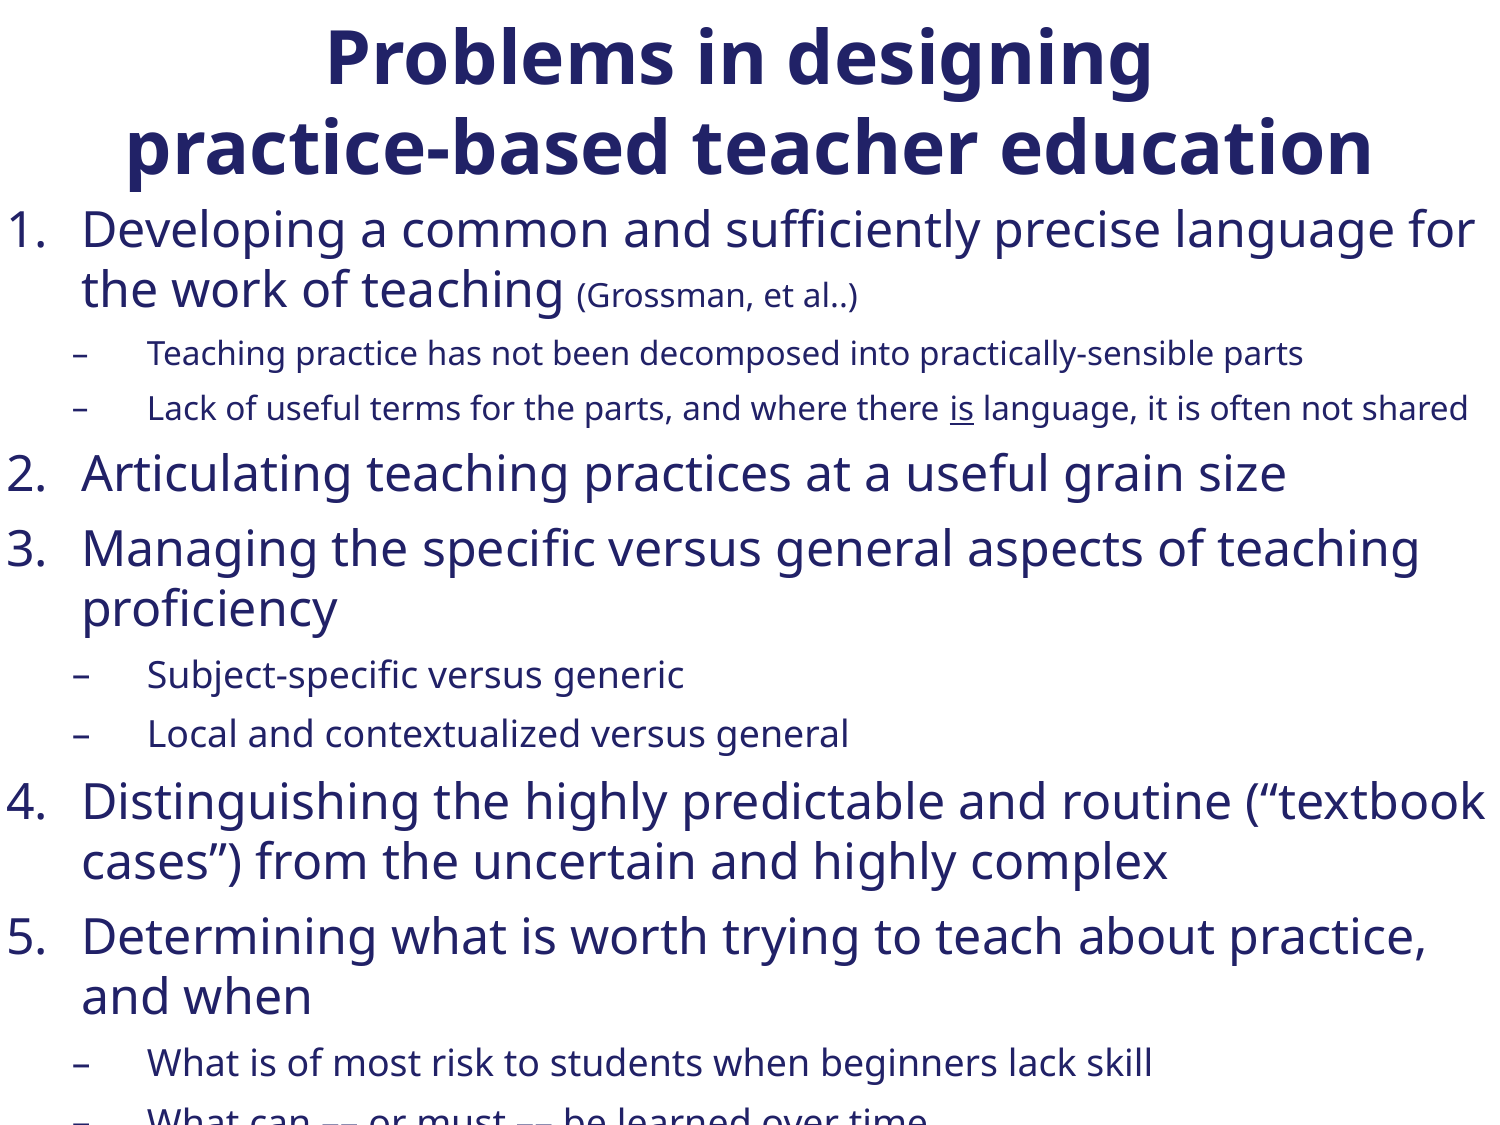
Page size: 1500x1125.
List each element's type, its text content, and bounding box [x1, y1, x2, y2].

list Developing a common and sufficiently precise language for the work of teaching (Grossman, et al..) Teaching practice has not been decomposed into practically-sensible parts Lack of useful terms for the parts, and where there is language, it is often not shared Articulating teaching practices at a useful grain size Managing the specific versus general aspects of teaching proficiency Subject-specific versus generic Local and contextualized versus general Distinguishing the highly predictable and routine (“textbook cases”) from the uncertain and highly complex Determining what is worth trying to teach about practice, and when What is of most risk to students when beginners lack skill What can –– or must –– be learned over time [0, 191, 1500, 976]
title Problems in designing practice-based teacher education [0, 24, 1500, 176]
